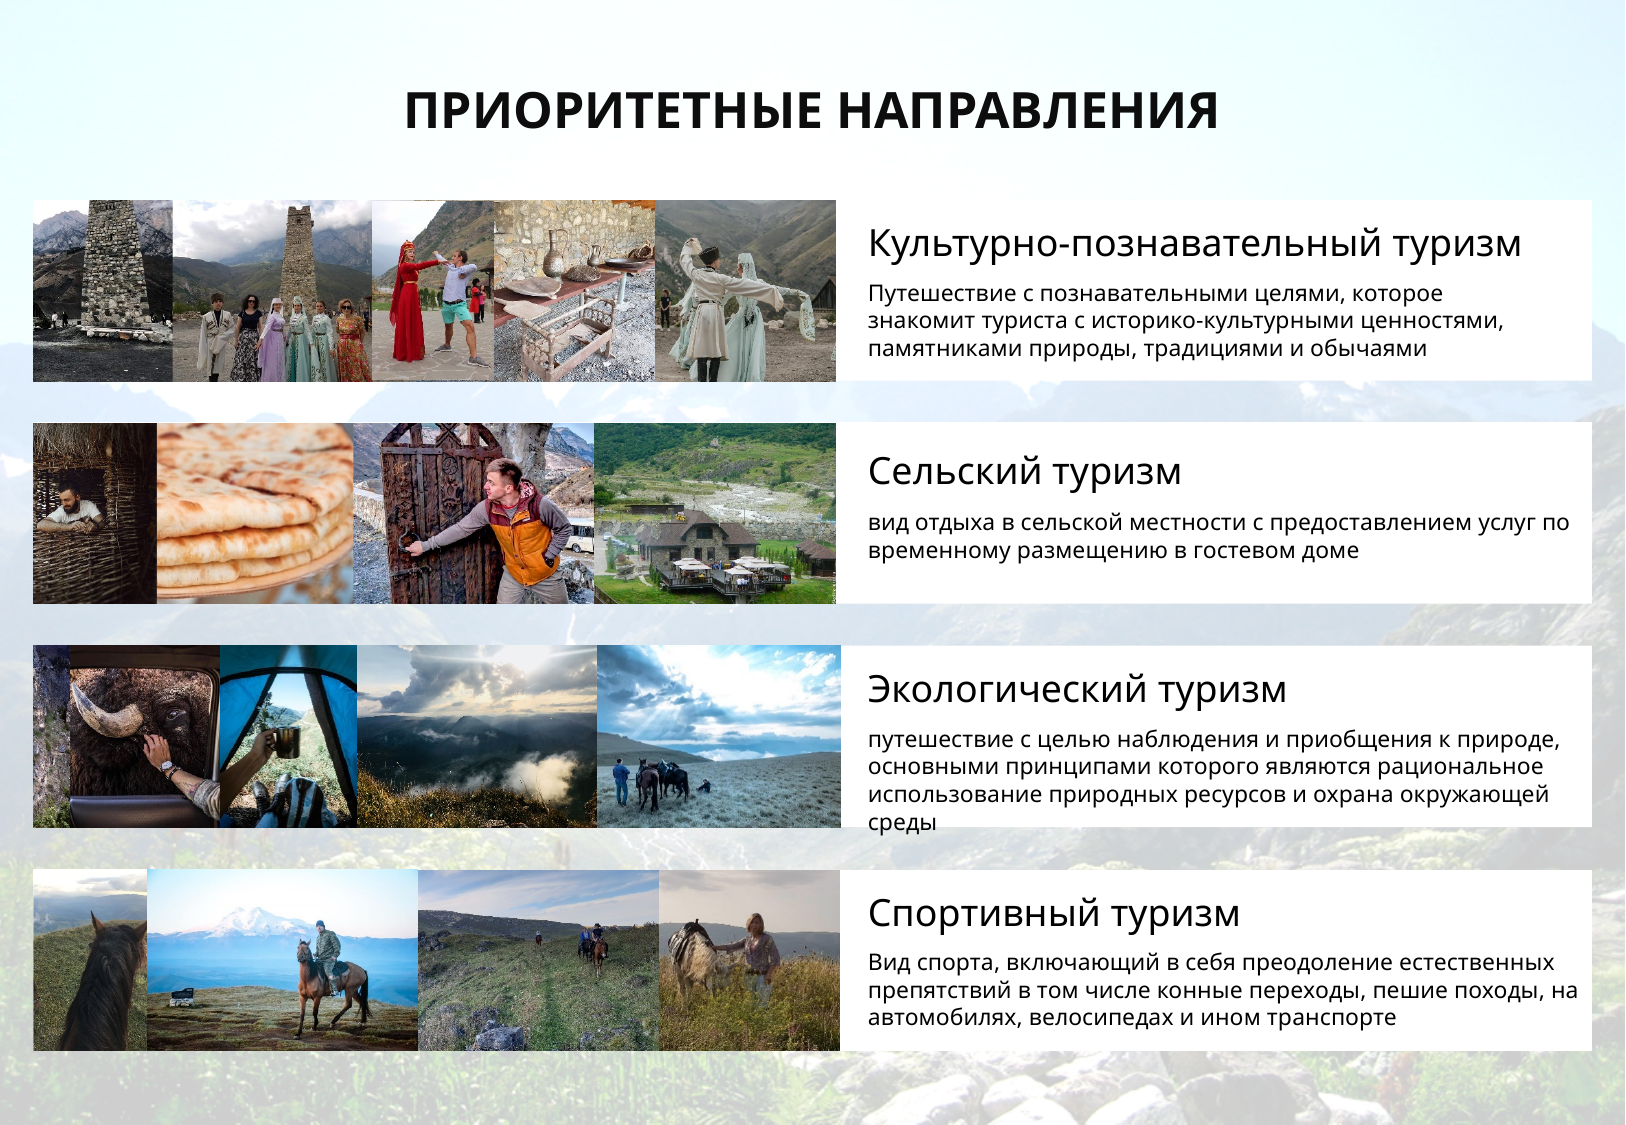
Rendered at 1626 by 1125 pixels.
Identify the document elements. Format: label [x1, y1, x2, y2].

text_box [853, 657, 1600, 816]
text_box [33, 200, 836, 382]
picture [0, 0, 1625, 1125]
text_box [33, 423, 836, 604]
text_box [853, 881, 1600, 1039]
text_box [33, 869, 840, 1051]
text_box [853, 439, 1600, 572]
text_box [33, 645, 841, 828]
text_box [853, 211, 1570, 370]
